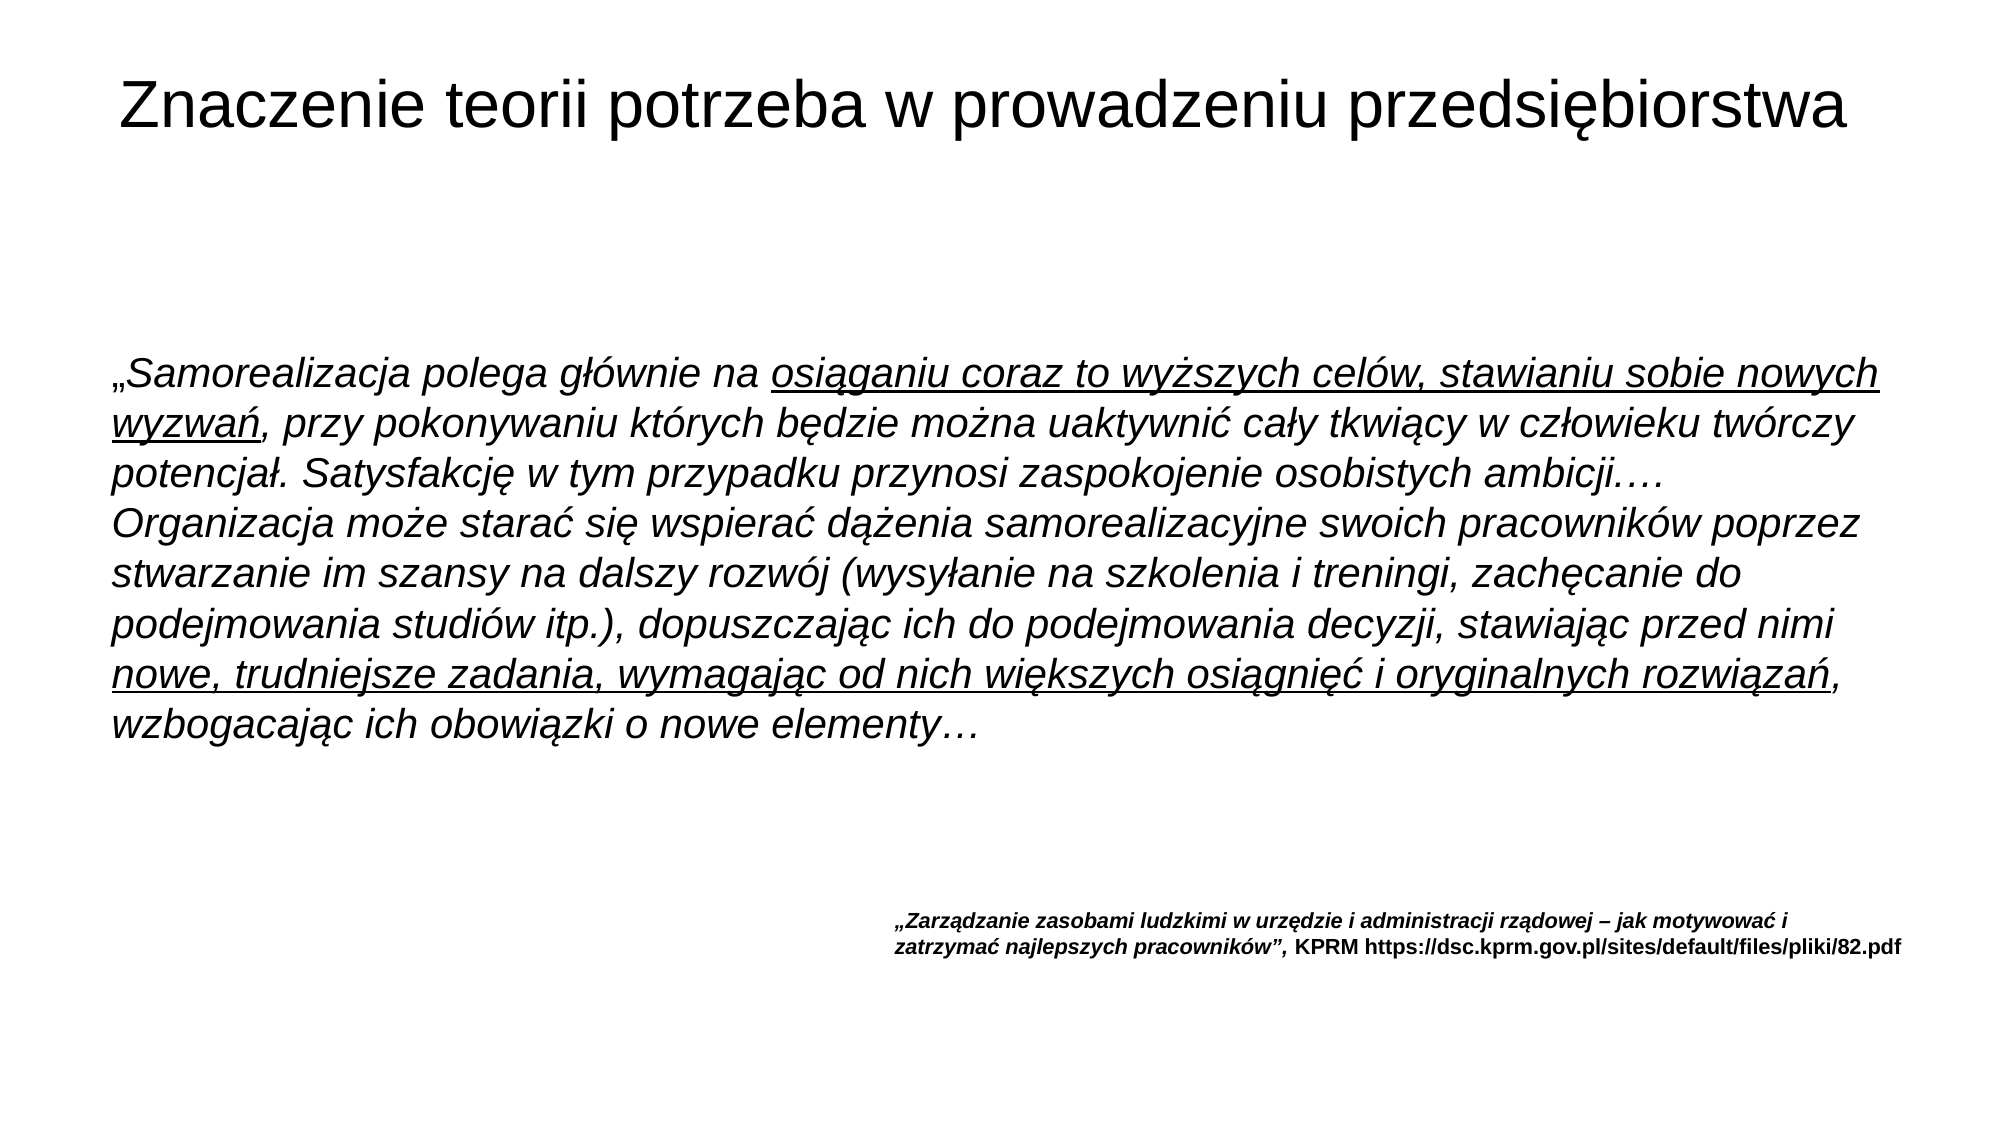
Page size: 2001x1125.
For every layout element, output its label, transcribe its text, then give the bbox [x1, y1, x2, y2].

text_box „Zarządzanie zasobami ludzkimi w urzędzie i administracji rządowej – jak motywować i zatrzymać najlepszych pracowników”, KPRM https://dsc.kprm.gov.pl/sites/default/files/pliki/82.pdf [879, 899, 2000, 967]
text_box „Samorealizacja polega głównie na osiąganiu coraz to wyższych celów, stawianiu sobie nowych wyzwań, przy pokonywaniu których będzie można uaktywnić cały tkwiący w człowieku twórczy potencjał. Satysfakcję w tym przypadku przynosi zaspokojenie osobistych ambicji.… Organizacja może starać się wspierać dążenia samorealizacyjne swoich pracowników poprzez stwarzanie im szansy na dalszy rozwój (wysyłanie na szkolenia i treningi, zachęcanie do podejmowania studiów itp.), dopuszczając ich do podejmowania decyzji, stawiając przed nimi nowe, trudniejsze zadania, wymagając od nich większych osiągnięć i oryginalnych rozwiązań, wzbogacając ich obowiązki o nowe elementy… [96, 338, 1950, 894]
text_box Znaczenie teorii potrzeba w prowadzeniu przedsiębiorstwa [104, 53, 1864, 148]
